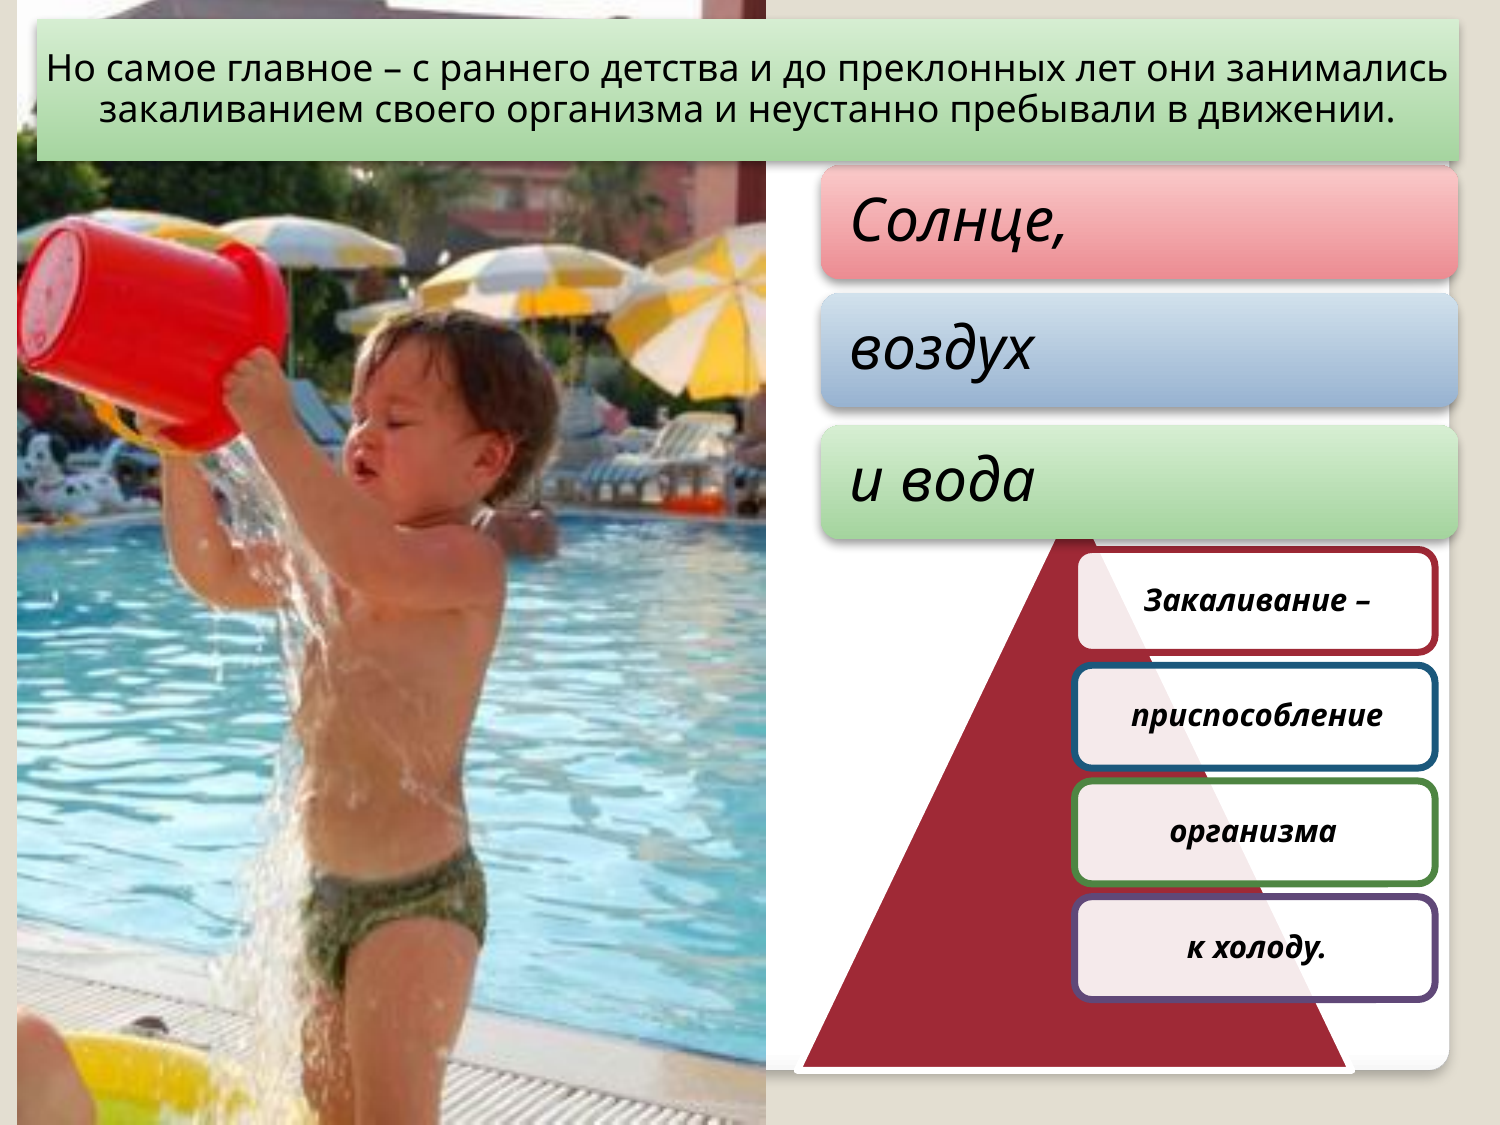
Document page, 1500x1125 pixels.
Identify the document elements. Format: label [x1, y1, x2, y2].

text_box [820, 175, 1459, 540]
text_box [0, 18, 1500, 162]
picture [17, 162, 767, 1125]
text_box [796, 491, 1436, 1071]
picture [17, 0, 767, 18]
